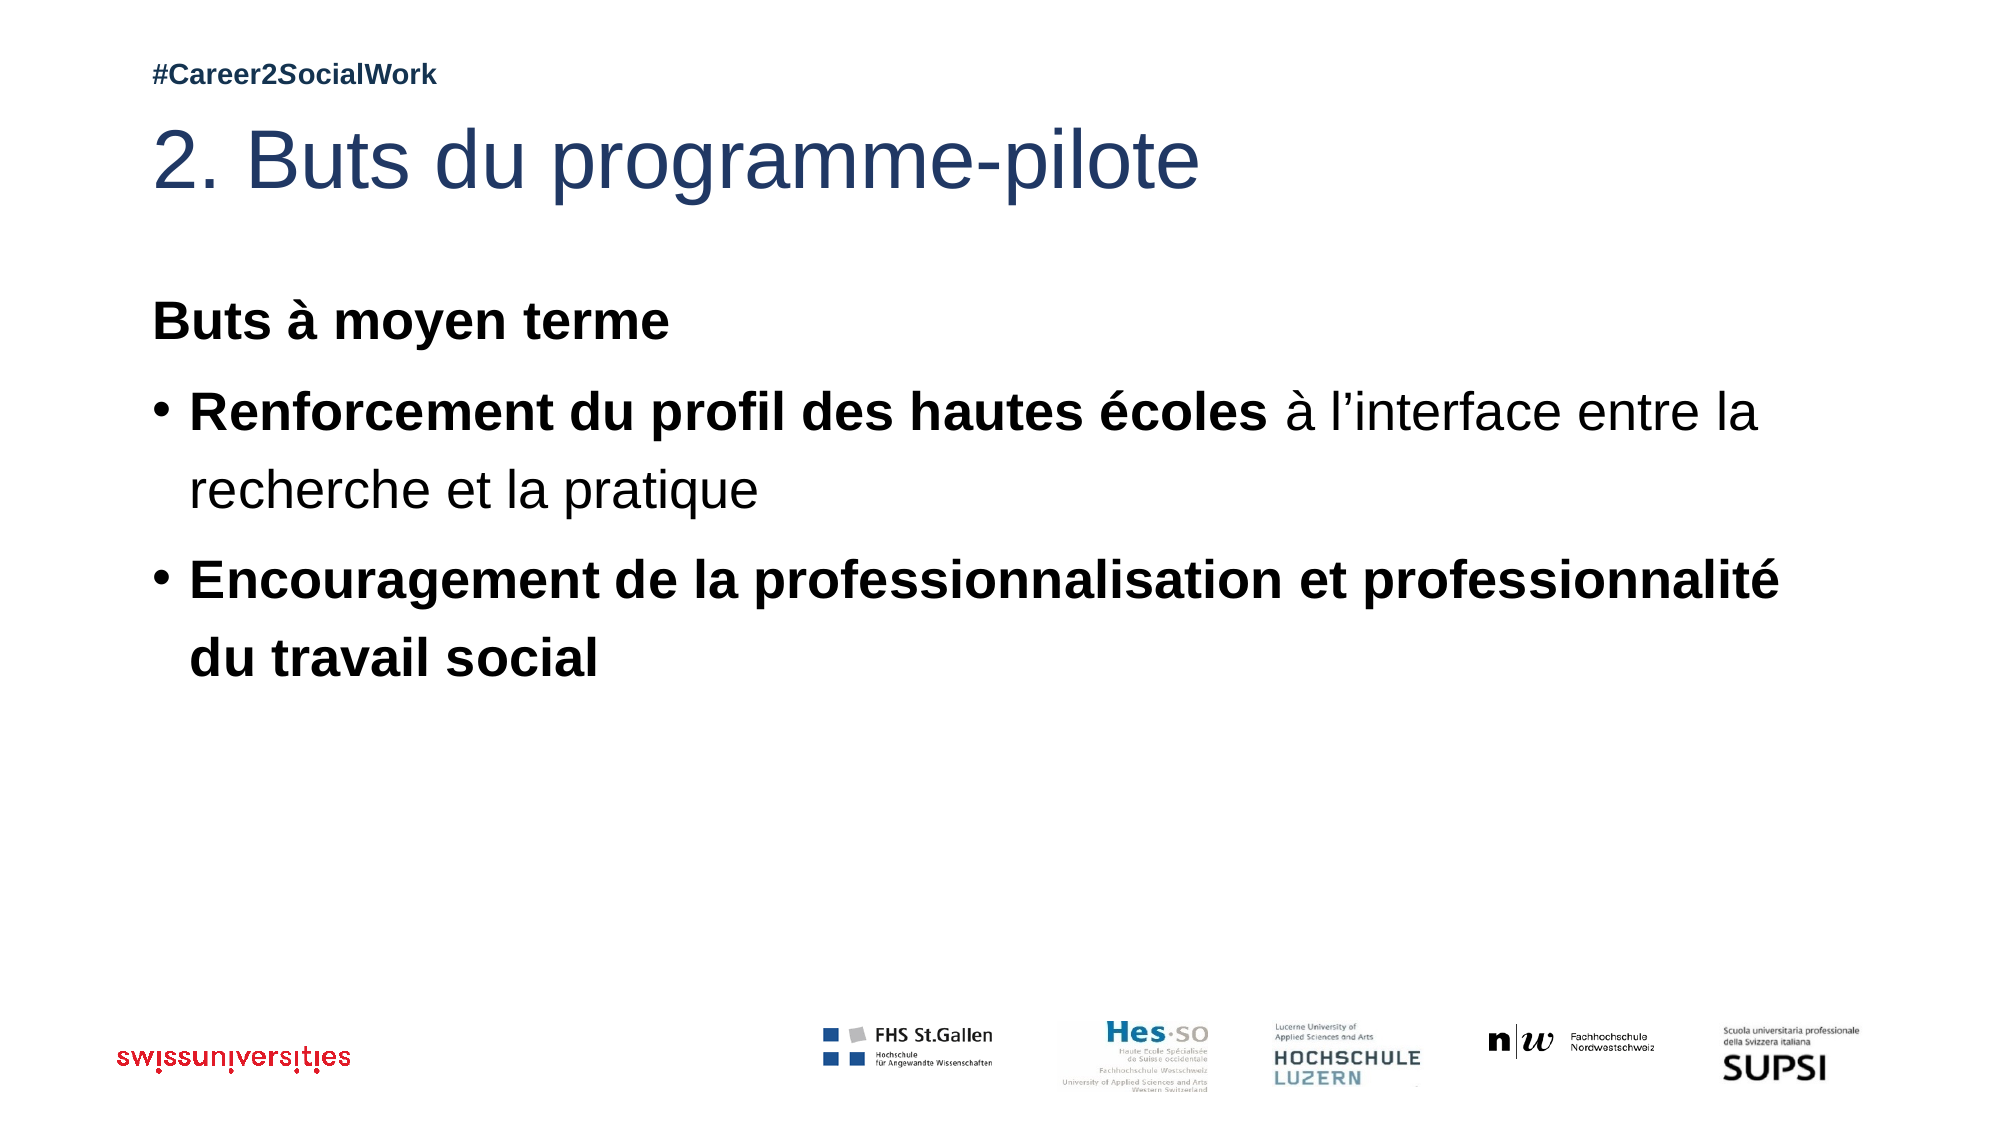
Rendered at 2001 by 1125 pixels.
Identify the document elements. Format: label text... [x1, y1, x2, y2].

picture [1489, 1024, 1654, 1059]
picture [822, 1025, 992, 1068]
picture [117, 994, 350, 1125]
list Buts à moyen terme Renforcement du profil des hautes écoles à l’interface entre la recherche et la pratique Encouragement de la professionnalisation et professionnalité du travail social [137, 264, 1863, 925]
picture [1272, 1020, 1424, 1087]
picture [1057, 1021, 1208, 1092]
title 2. Buts du programme-pilote [137, 105, 1863, 218]
picture [1719, 1022, 1863, 1084]
